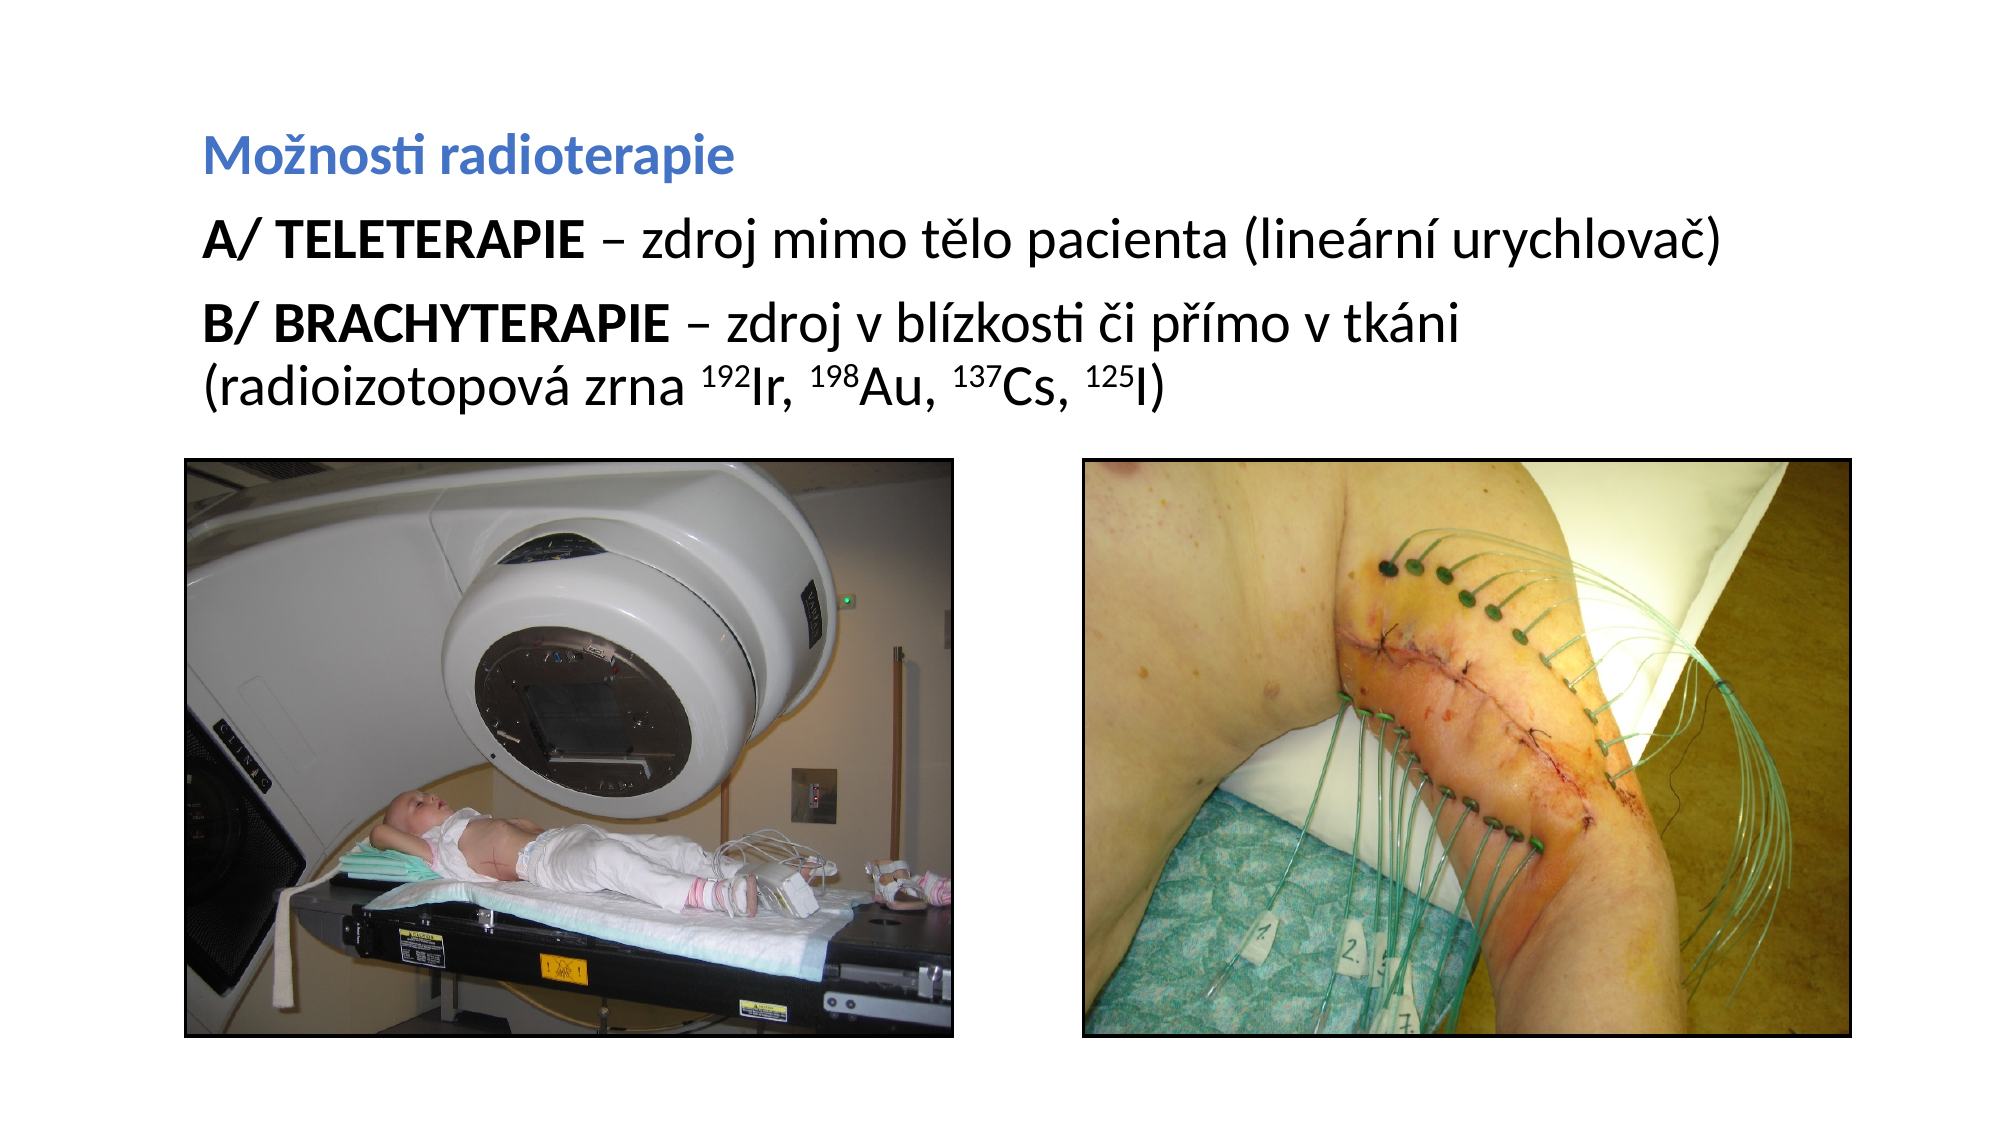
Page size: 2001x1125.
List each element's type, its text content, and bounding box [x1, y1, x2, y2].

picture [187, 461, 951, 1035]
picture [1085, 461, 1849, 1035]
list Možnosti radioterapie A/ TELETERAPIE – zdroj mimo tělo pacienta (lineární urychlovač) B/ BRACHYTERAPIE – zdroj v blízkosti či přímo v tkáni (radioizotopová zrna 192Ir, 198Au, 137Cs, 125I) [187, 17, 1812, 526]
